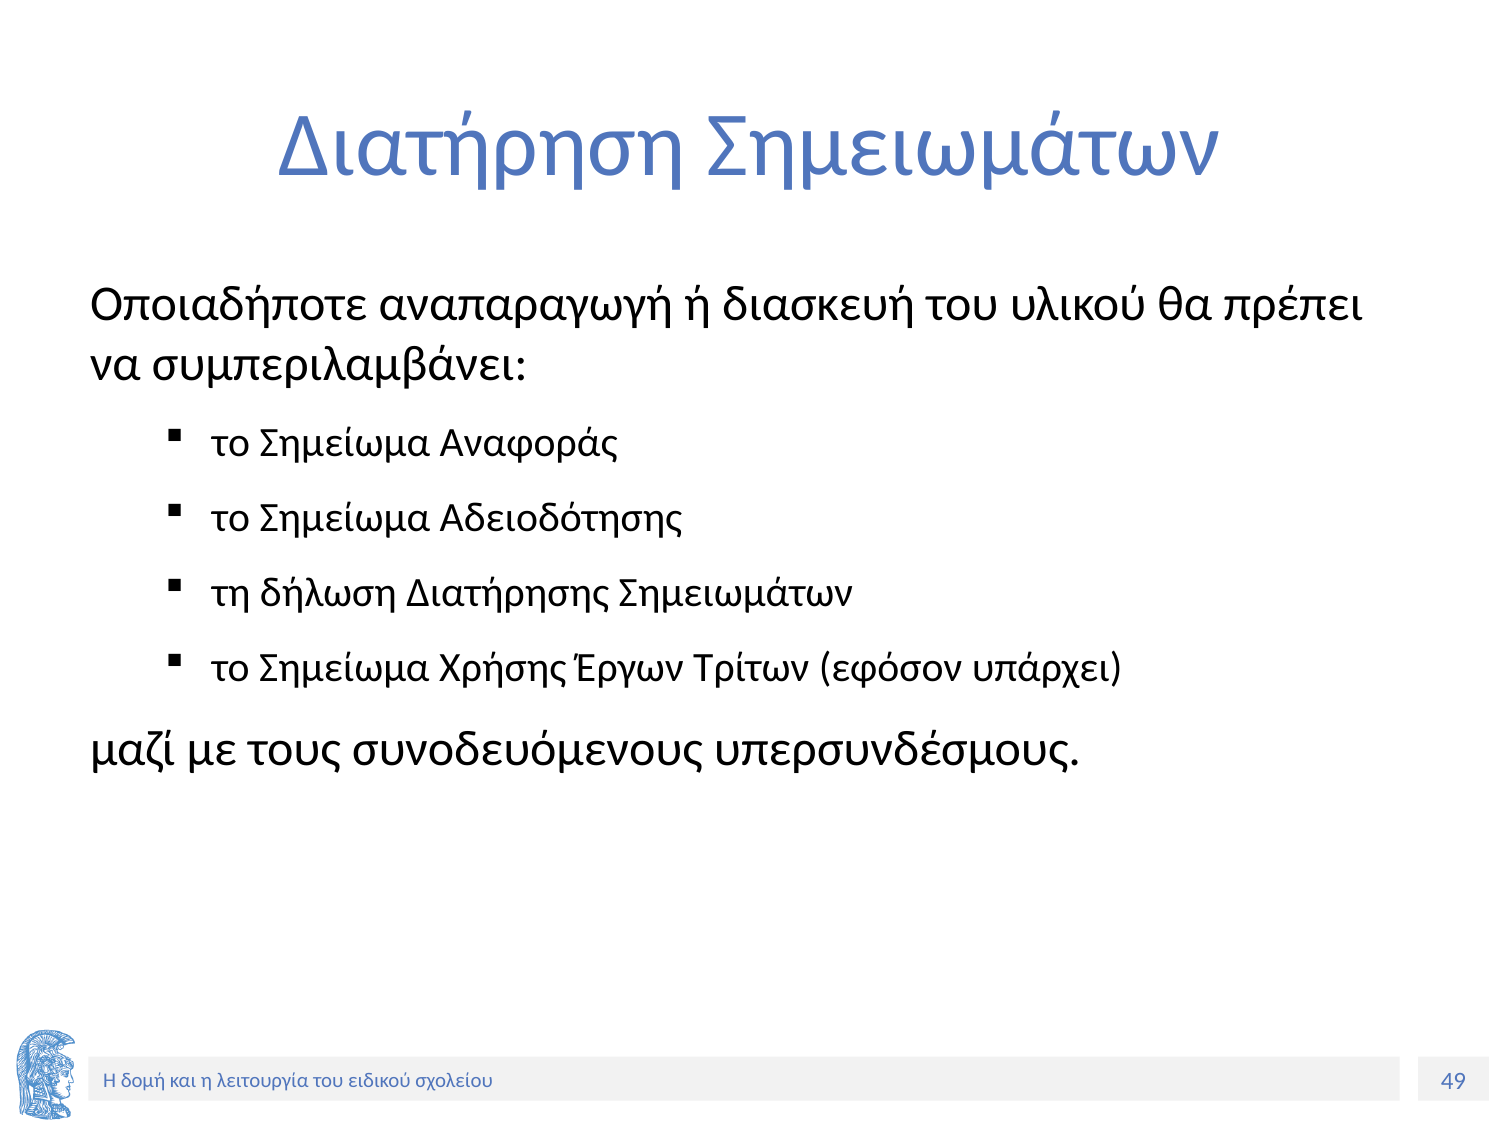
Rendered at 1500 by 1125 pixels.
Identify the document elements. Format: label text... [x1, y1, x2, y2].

list Οποιαδήποτε αναπαραγωγή ή διασκευή του υλικού θα πρέπει να συμπεριλαμβάνει: το Σημείωμα Αναφοράς το Σημείωμα Αδειοδότησης τη δήλωση Διατήρησης Σημειωμάτων το Σημείωμα Χρήσης Έργων Τρίτων (εφόσον υπάρχει) μαζί με τους συνοδευόμενους υπερσυνδέσμους. [75, 262, 1425, 1005]
picture [9, 1026, 81, 1120]
title Διατήρηση Σημειωμάτων [75, 45, 1425, 233]
